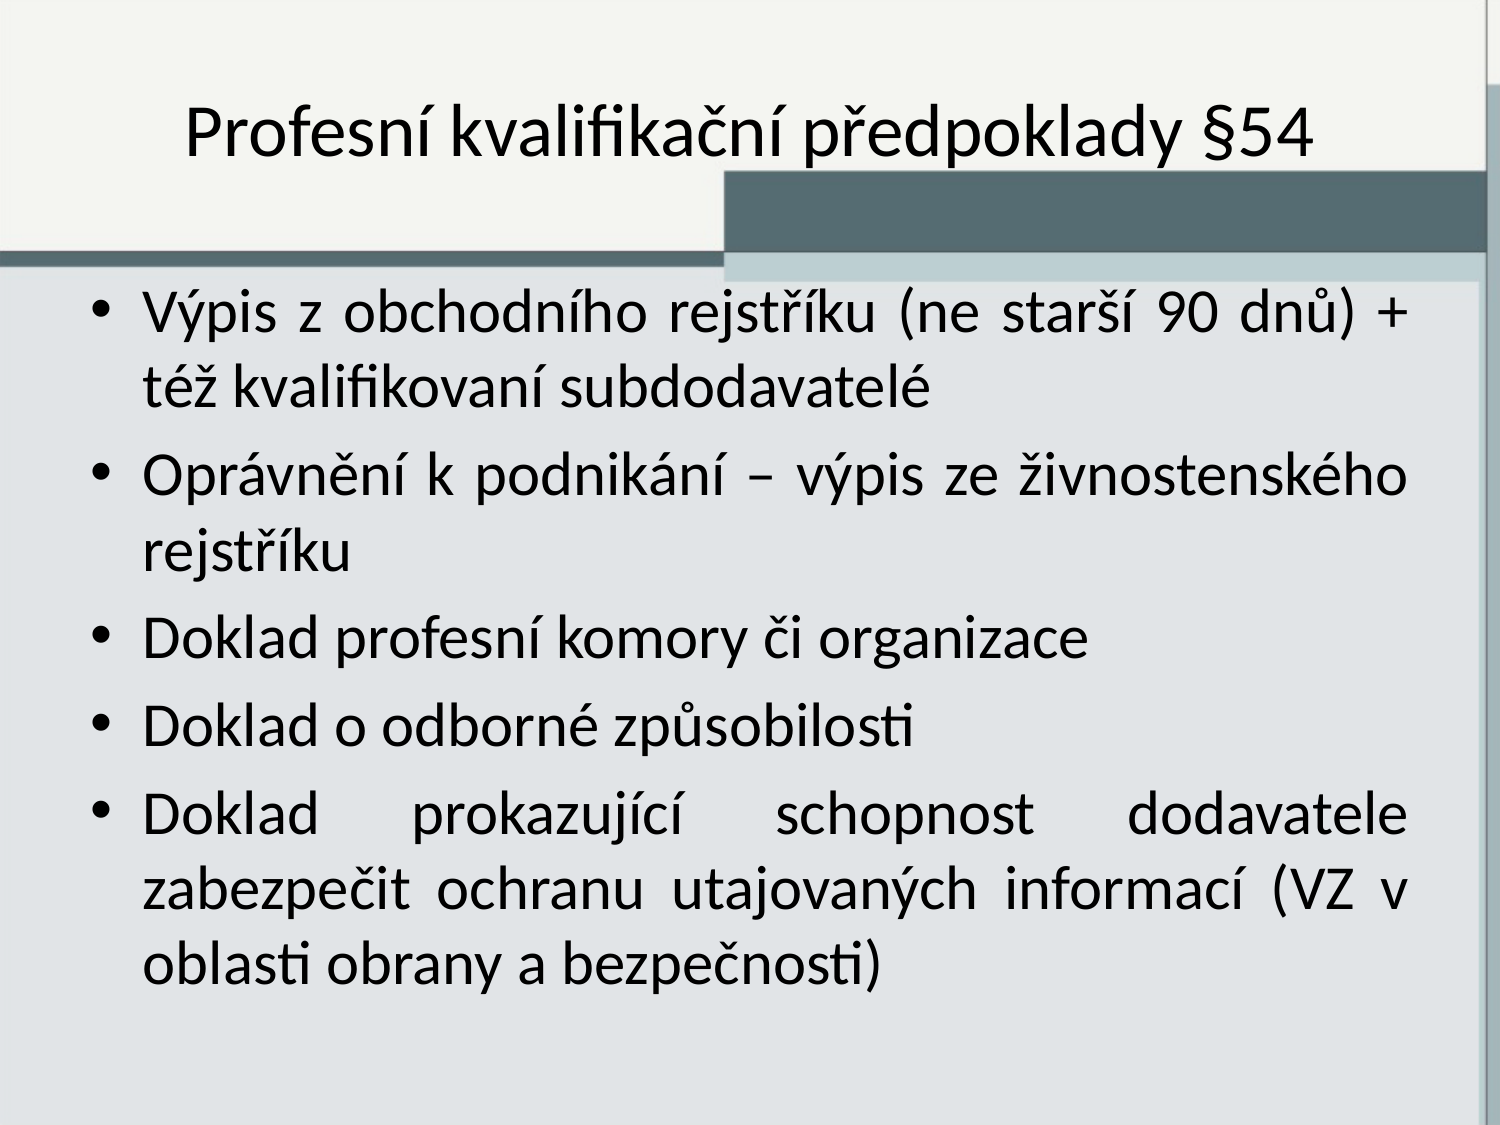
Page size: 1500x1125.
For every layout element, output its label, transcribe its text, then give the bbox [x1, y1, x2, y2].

list Výpis z obchodního rejstříku (ne starší 90 dnů) + též kvalifikovaní subdodavatelé Oprávnění k podnikání – výpis ze živnostenského rejstříku Doklad profesní komory či organizace Doklad o odborné způsobilosti Doklad prokazující schopnost dodavatele zabezpečit ochranu utajovaných informací (VZ v oblasti obrany a bezpečnosti) [75, 262, 1425, 1005]
title Povinné náležitosti [0, 0, 1500, 1125]
title Profesní kvalifikační předpoklady §54 [75, 45, 1425, 209]
